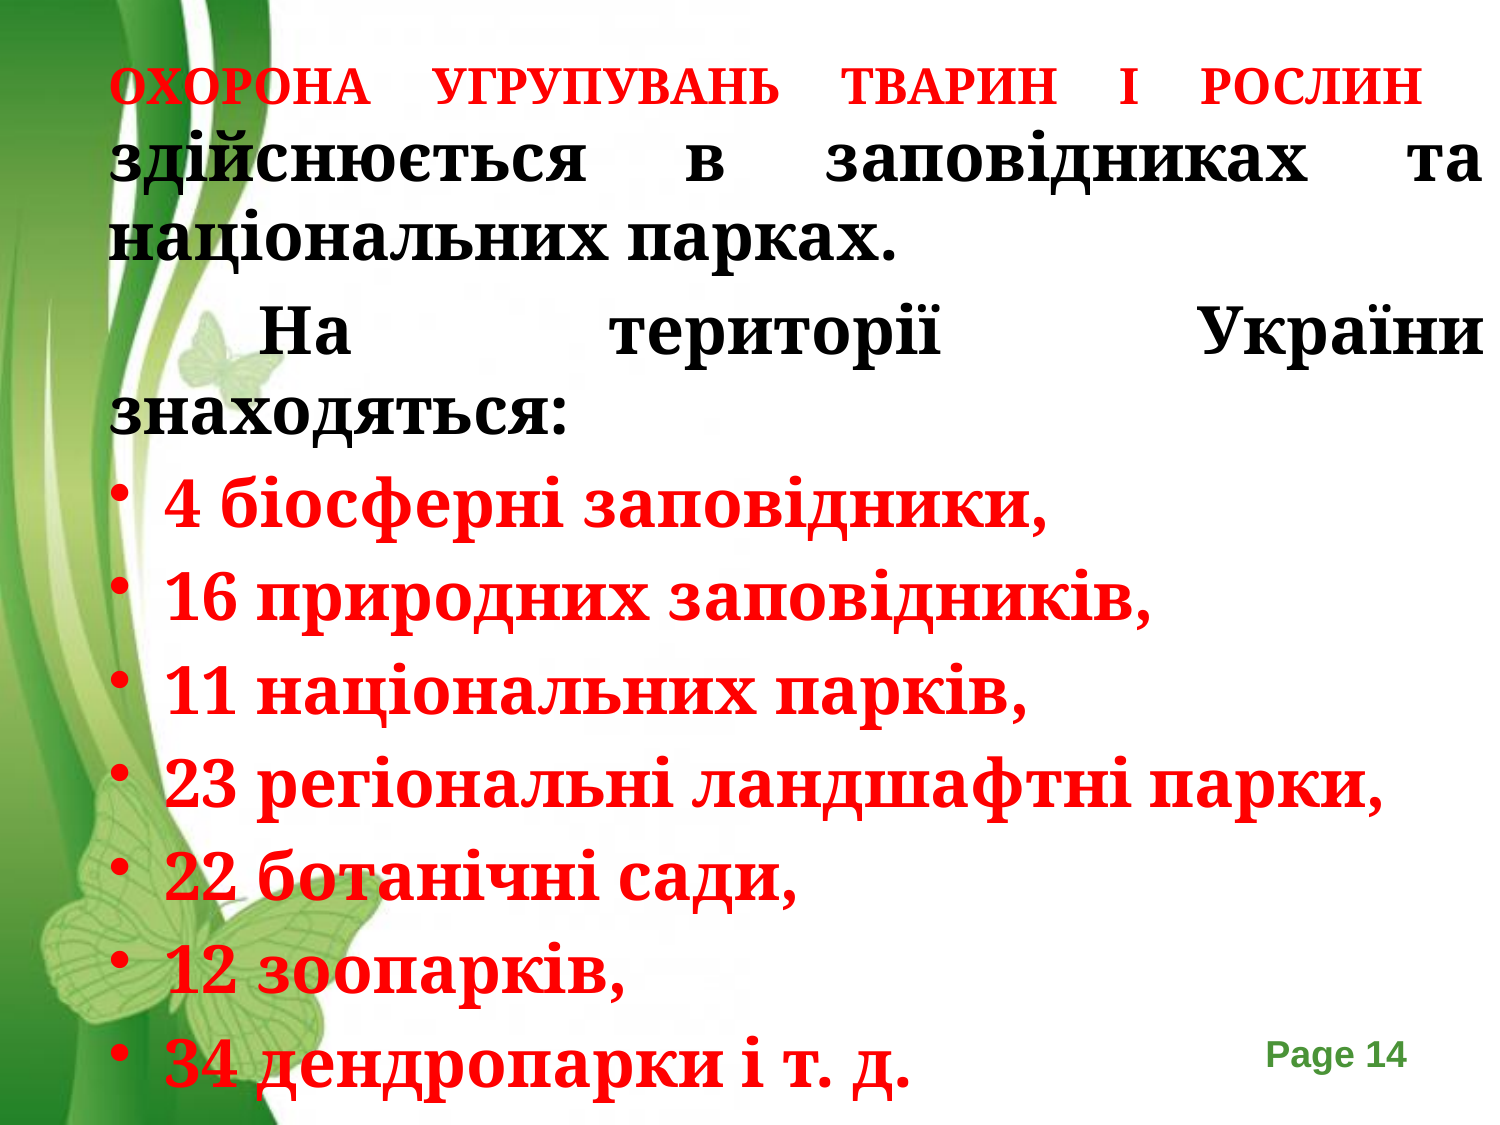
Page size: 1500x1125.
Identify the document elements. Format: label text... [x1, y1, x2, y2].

picture [0, 0, 1500, 1125]
list ОХОРОНА УГРУПУВАНЬ ТВАРИН І РОСЛИН здійснюється в заповідниках та національних парках. На території України знаходяться: 4 біосферні заповідники, 16 природних заповідників, 11 національних парків, 23 регіональні ландшафтні парки, 22 ботанічні сади, 12 зоопарків, 34 дендропарки і т. д. [93, 46, 1500, 790]
